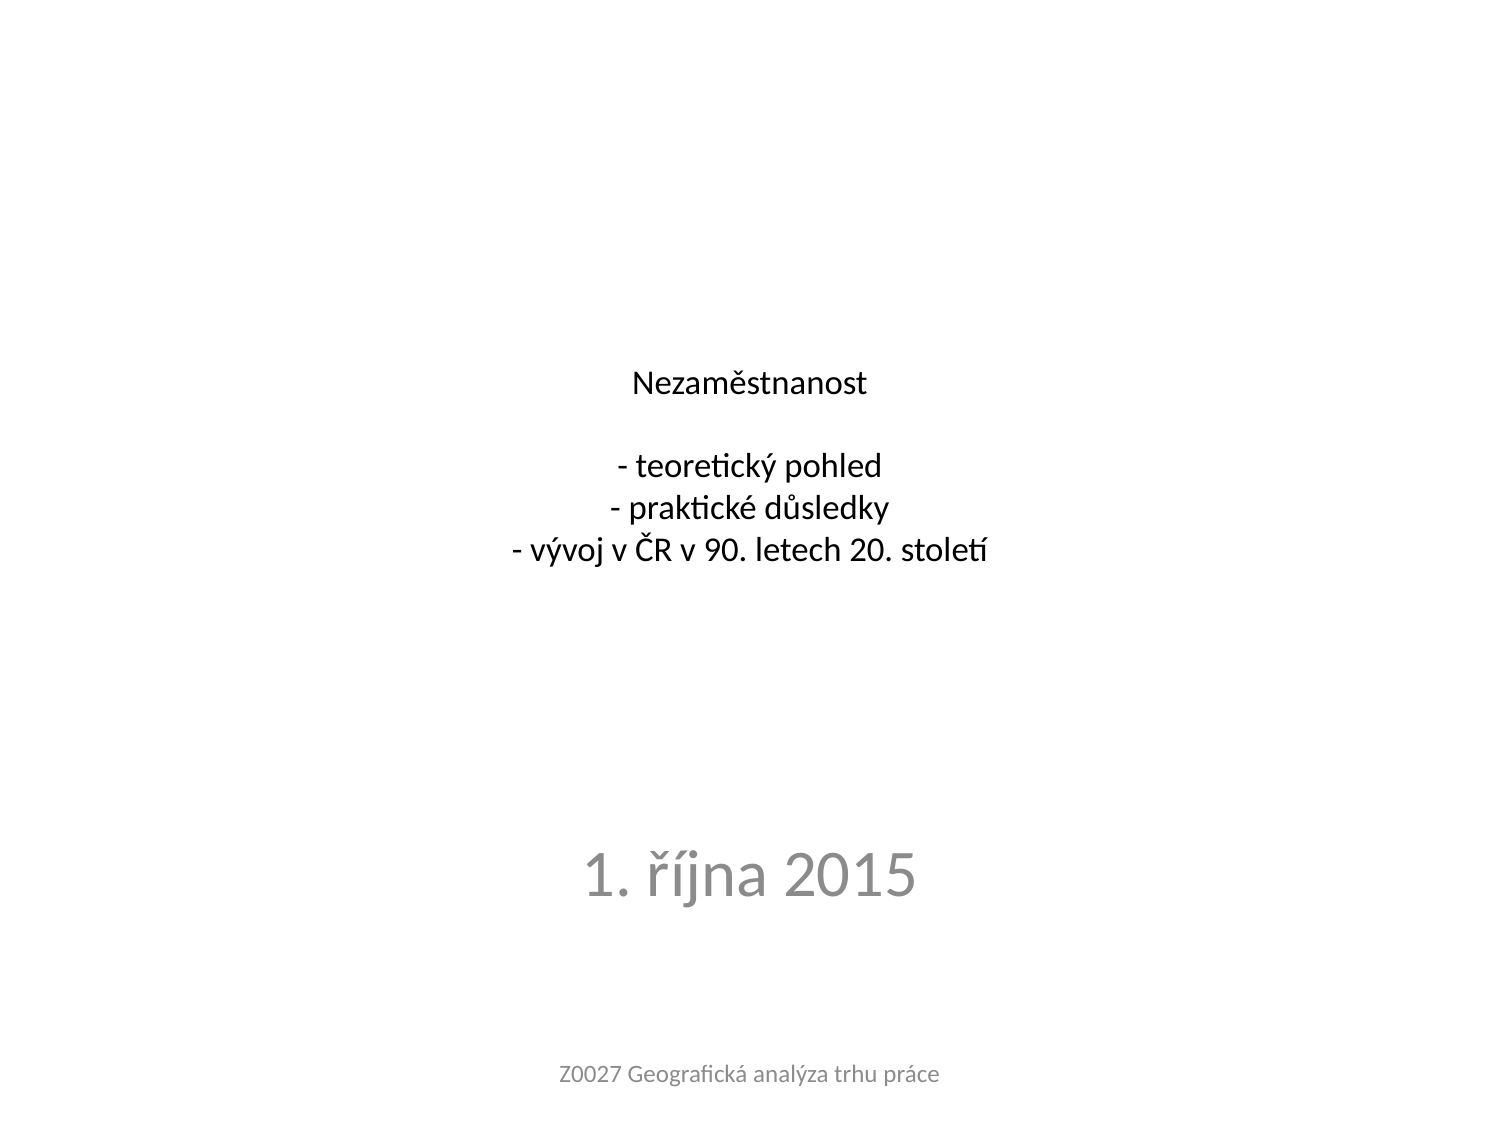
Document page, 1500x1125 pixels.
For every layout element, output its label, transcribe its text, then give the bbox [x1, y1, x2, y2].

footer Z0027 Geografická analýza trhu práce [512, 1042, 988, 1103]
subtitle 1. října 2015 [225, 822, 1275, 925]
title Nezaměstnanost - teoretický pohled - praktické důsledky - vývoj v ČR v 90. letech 20. století [0, 349, 1500, 591]
